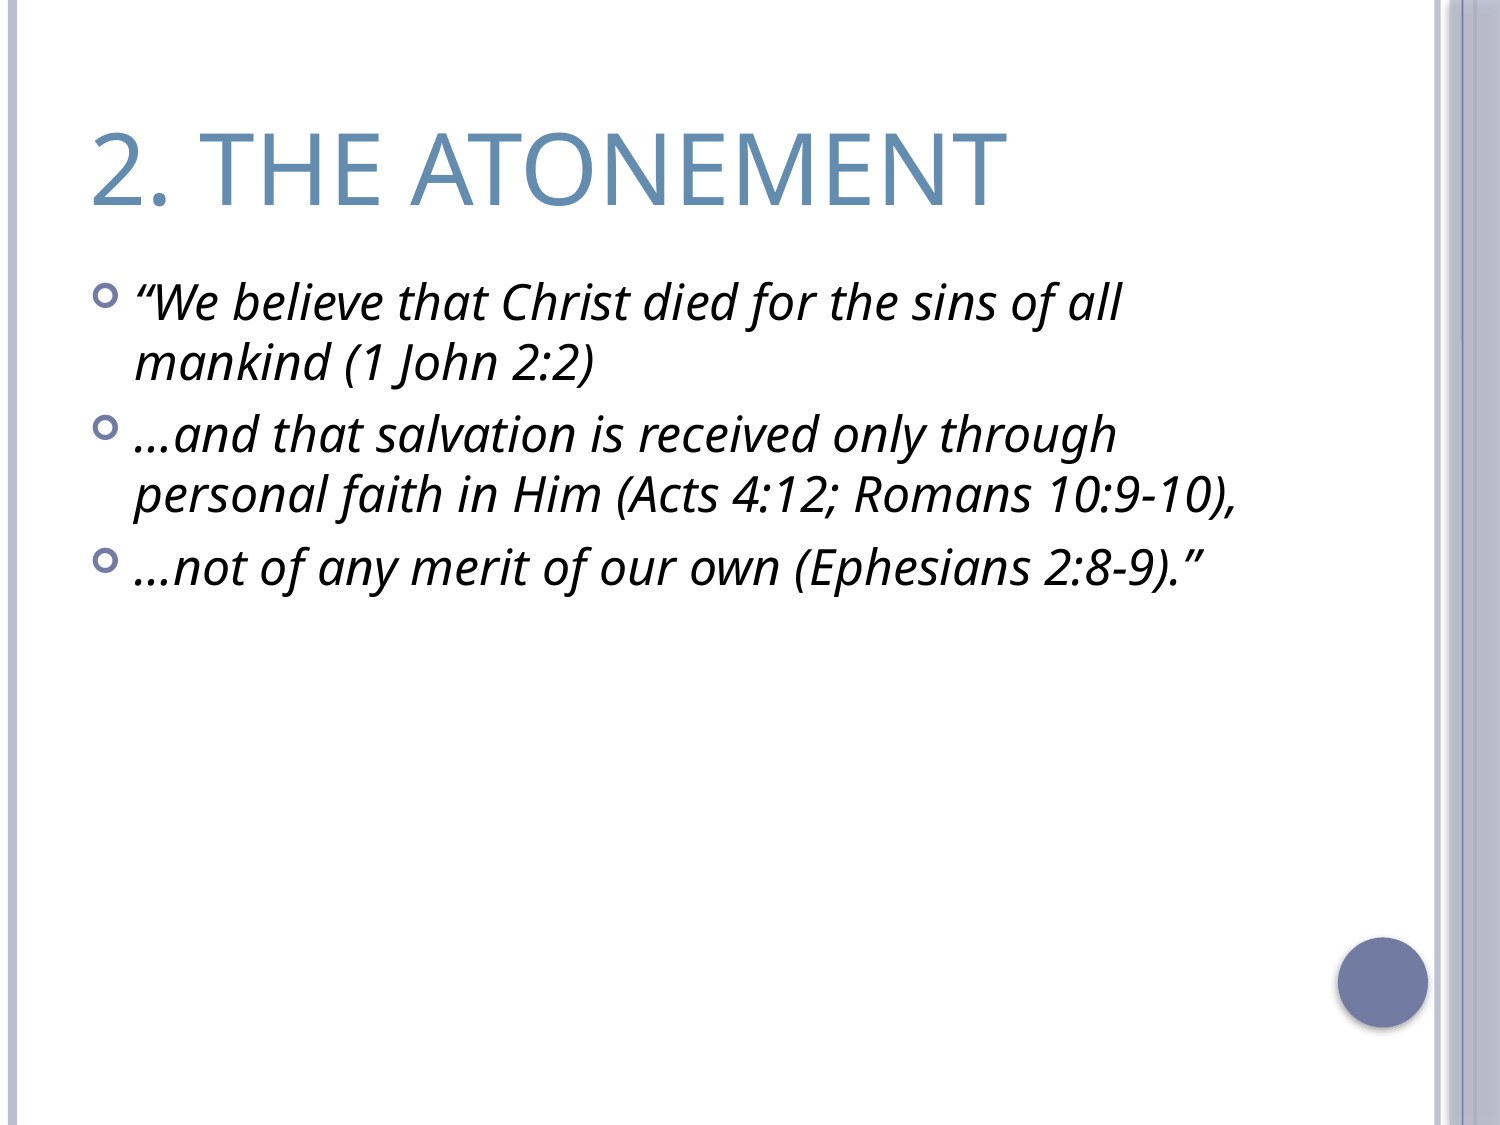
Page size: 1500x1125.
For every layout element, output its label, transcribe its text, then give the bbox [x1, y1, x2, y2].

list “We believe that Christ died for the sins of all mankind (1 John 2:2) …and that salvation is received only through personal faith in Him (Acts 4:12; Romans 10:9-10), …not of any merit of our own (Ephesians 2:8-9).” [75, 262, 1300, 1062]
title 2. THE ATONEMENT [75, 45, 1300, 233]
